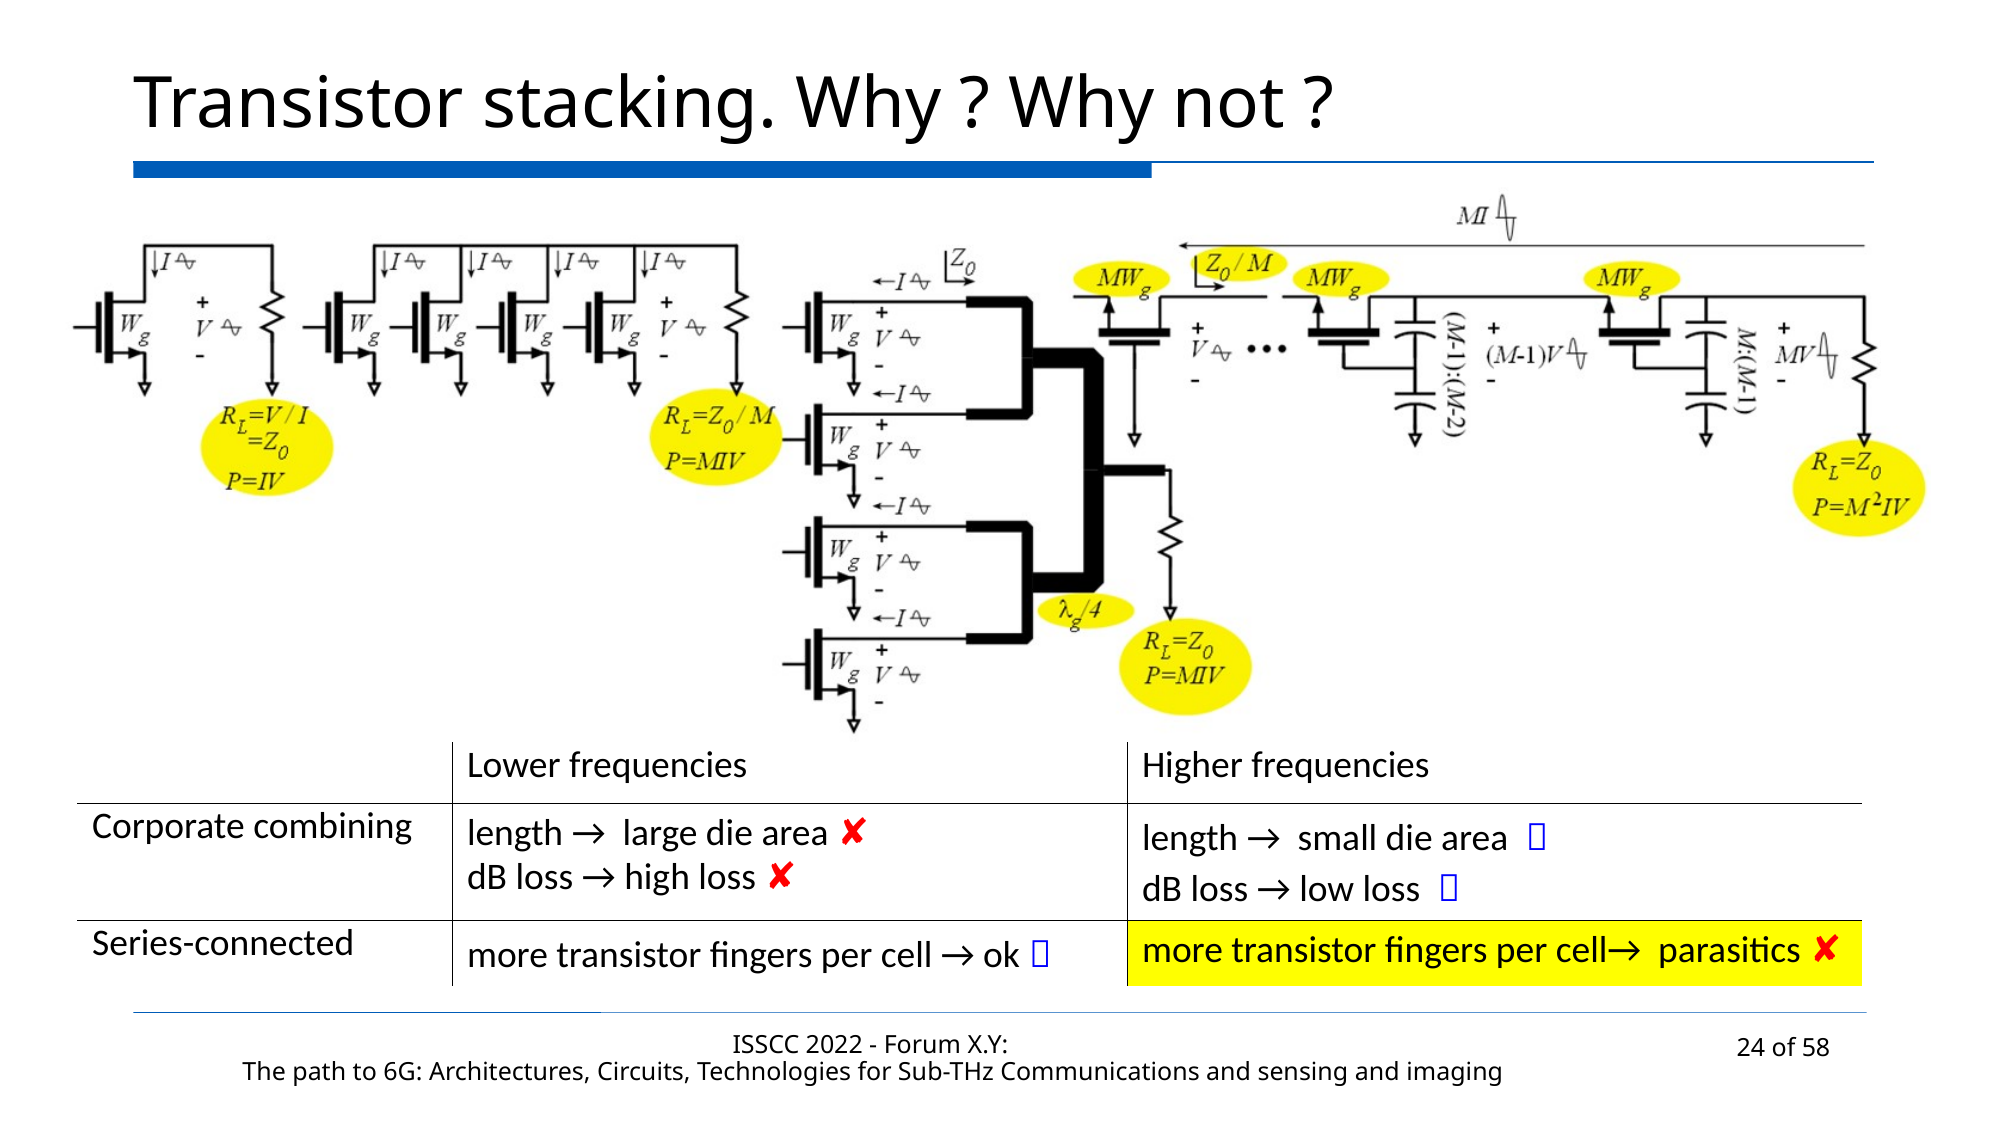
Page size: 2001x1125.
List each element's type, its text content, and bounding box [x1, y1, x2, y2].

picture [47, 178, 1932, 742]
title Transistor stacking. Why ? Why not ? [133, 72, 1963, 139]
